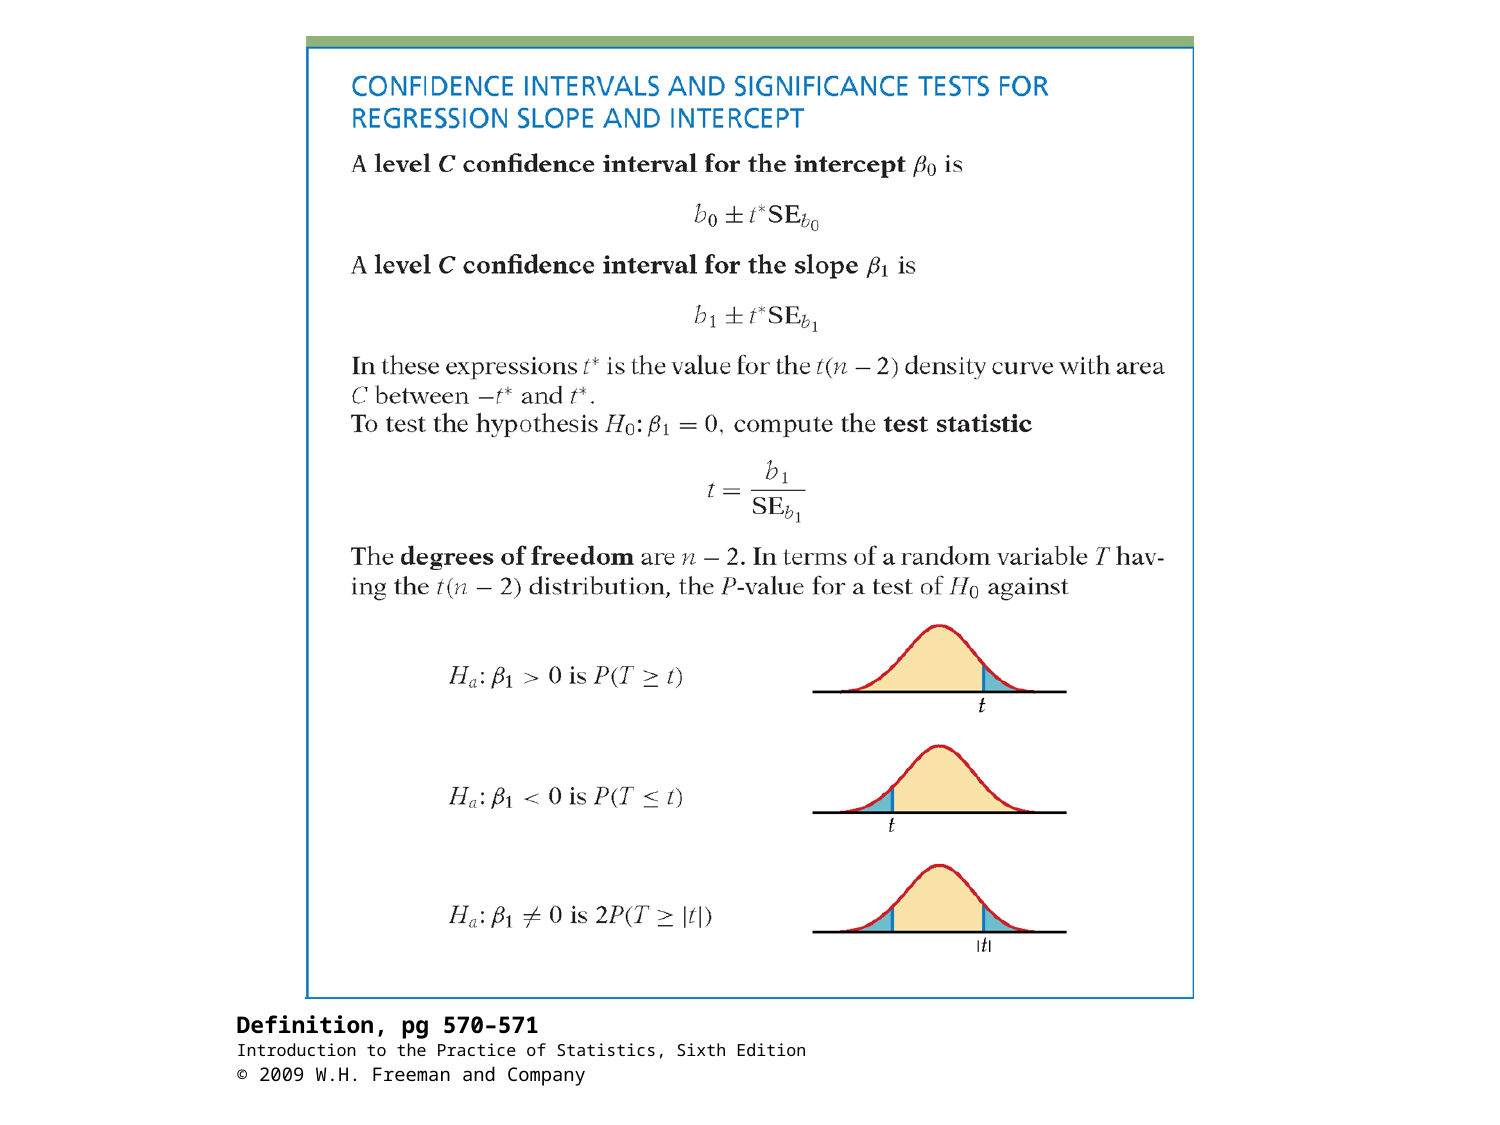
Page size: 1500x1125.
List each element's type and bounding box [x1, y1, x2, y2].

text_box [305, 36, 1194, 1089]
